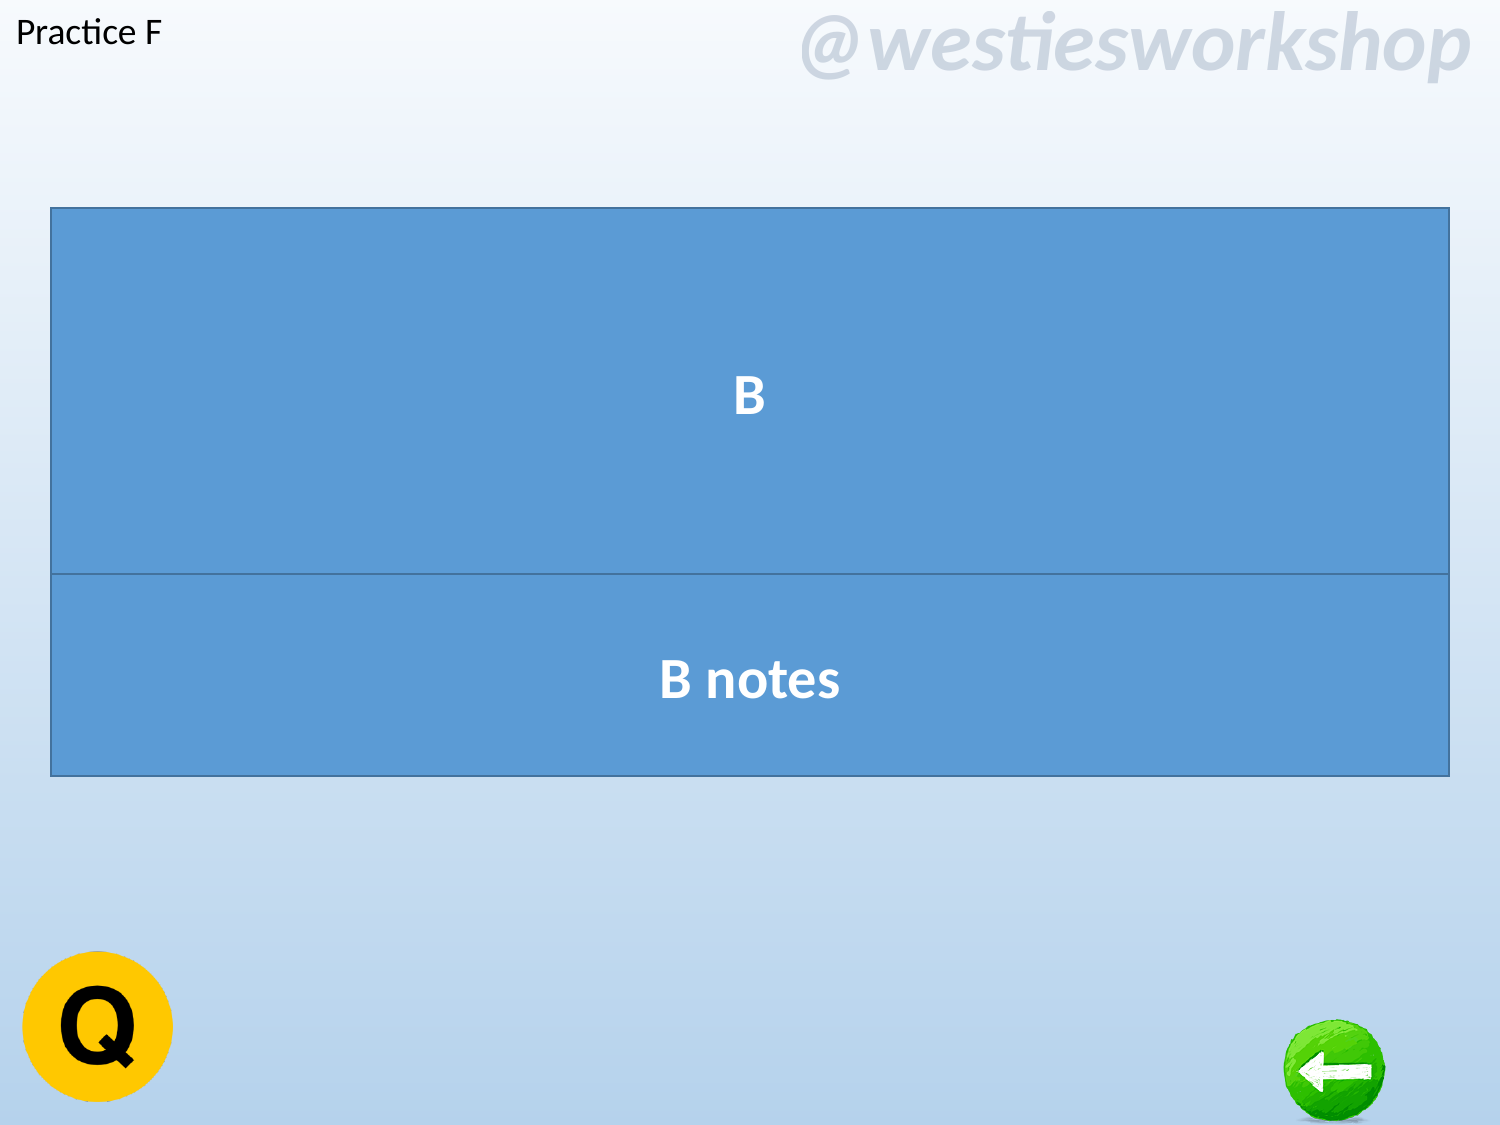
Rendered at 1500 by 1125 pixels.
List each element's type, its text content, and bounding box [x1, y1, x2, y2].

picture [1281, 1019, 1387, 1125]
text_box Practice F [1, 0, 178, 60]
text_box B notes [50, 773, 1450, 777]
picture [50, 208, 1450, 773]
picture [0, 928, 197, 1125]
